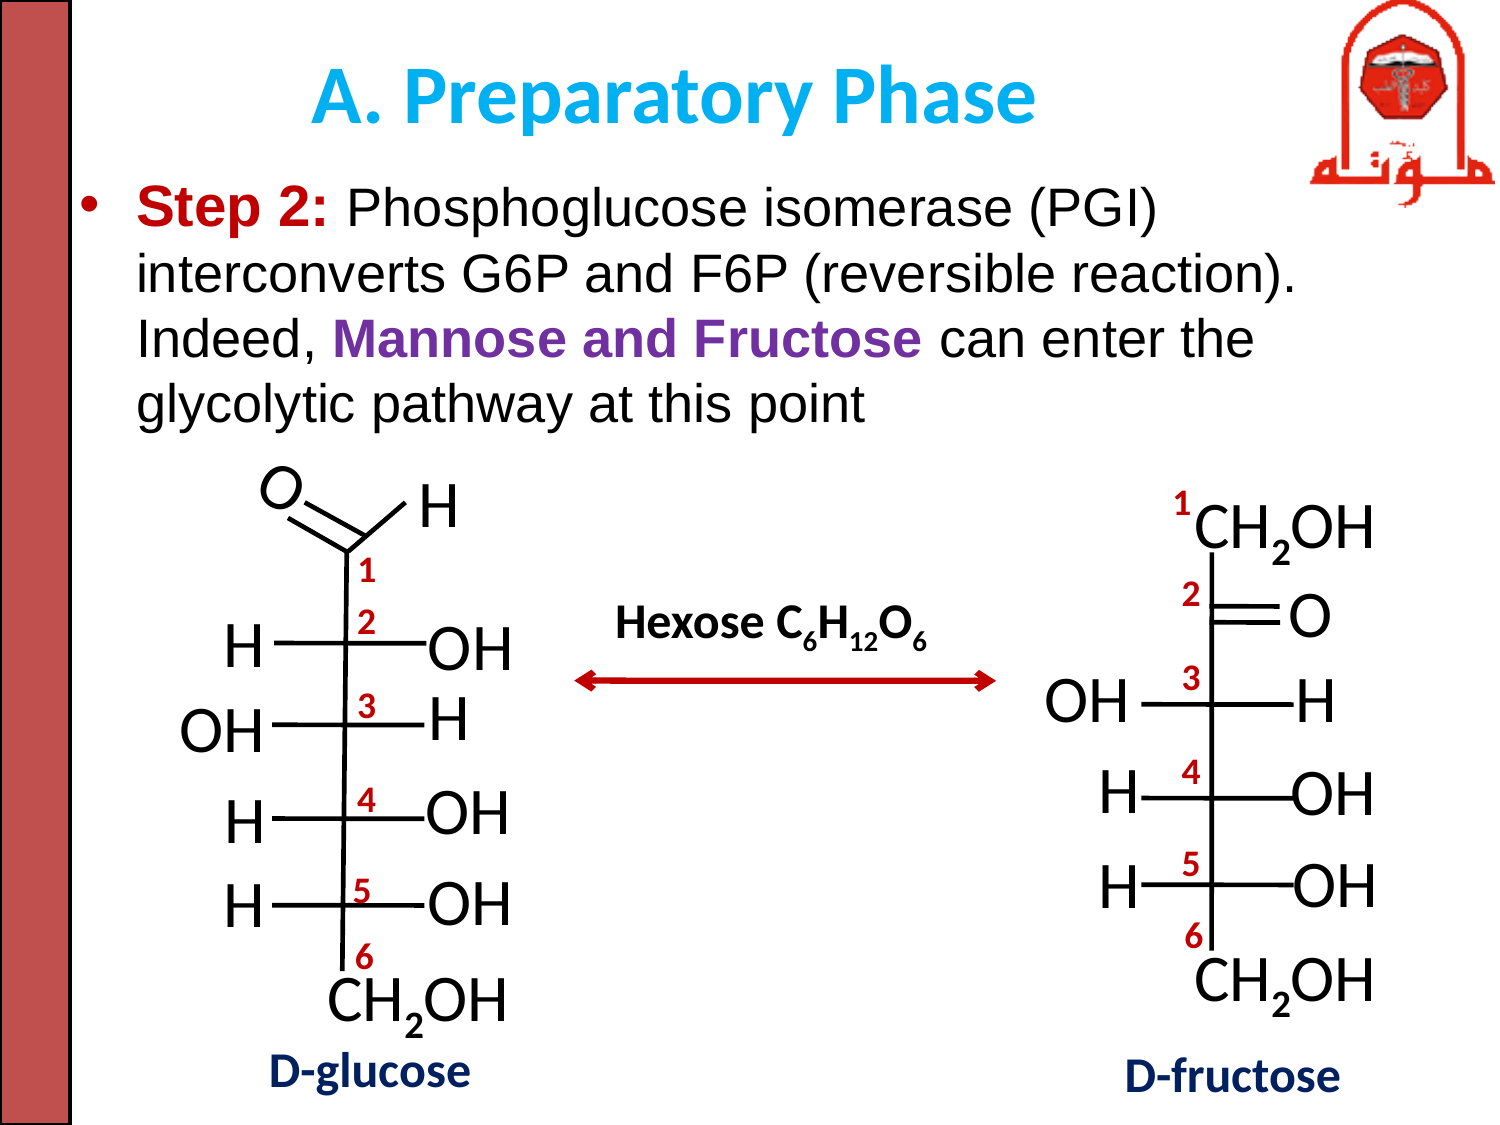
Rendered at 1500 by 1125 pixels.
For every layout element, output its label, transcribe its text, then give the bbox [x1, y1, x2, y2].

list Step 2: Phosphoglucose isomerase (PGI) interconverts G6P and F6P (reversible reaction). Indeed, Mannose and Fructose can enter the glycolytic pathway at this point [72, 160, 1489, 1125]
title A. Preparatory Phase [72, 0, 1301, 160]
picture [1306, 0, 1495, 209]
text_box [163, 444, 1395, 1111]
text_box [0, 0, 72, 1125]
